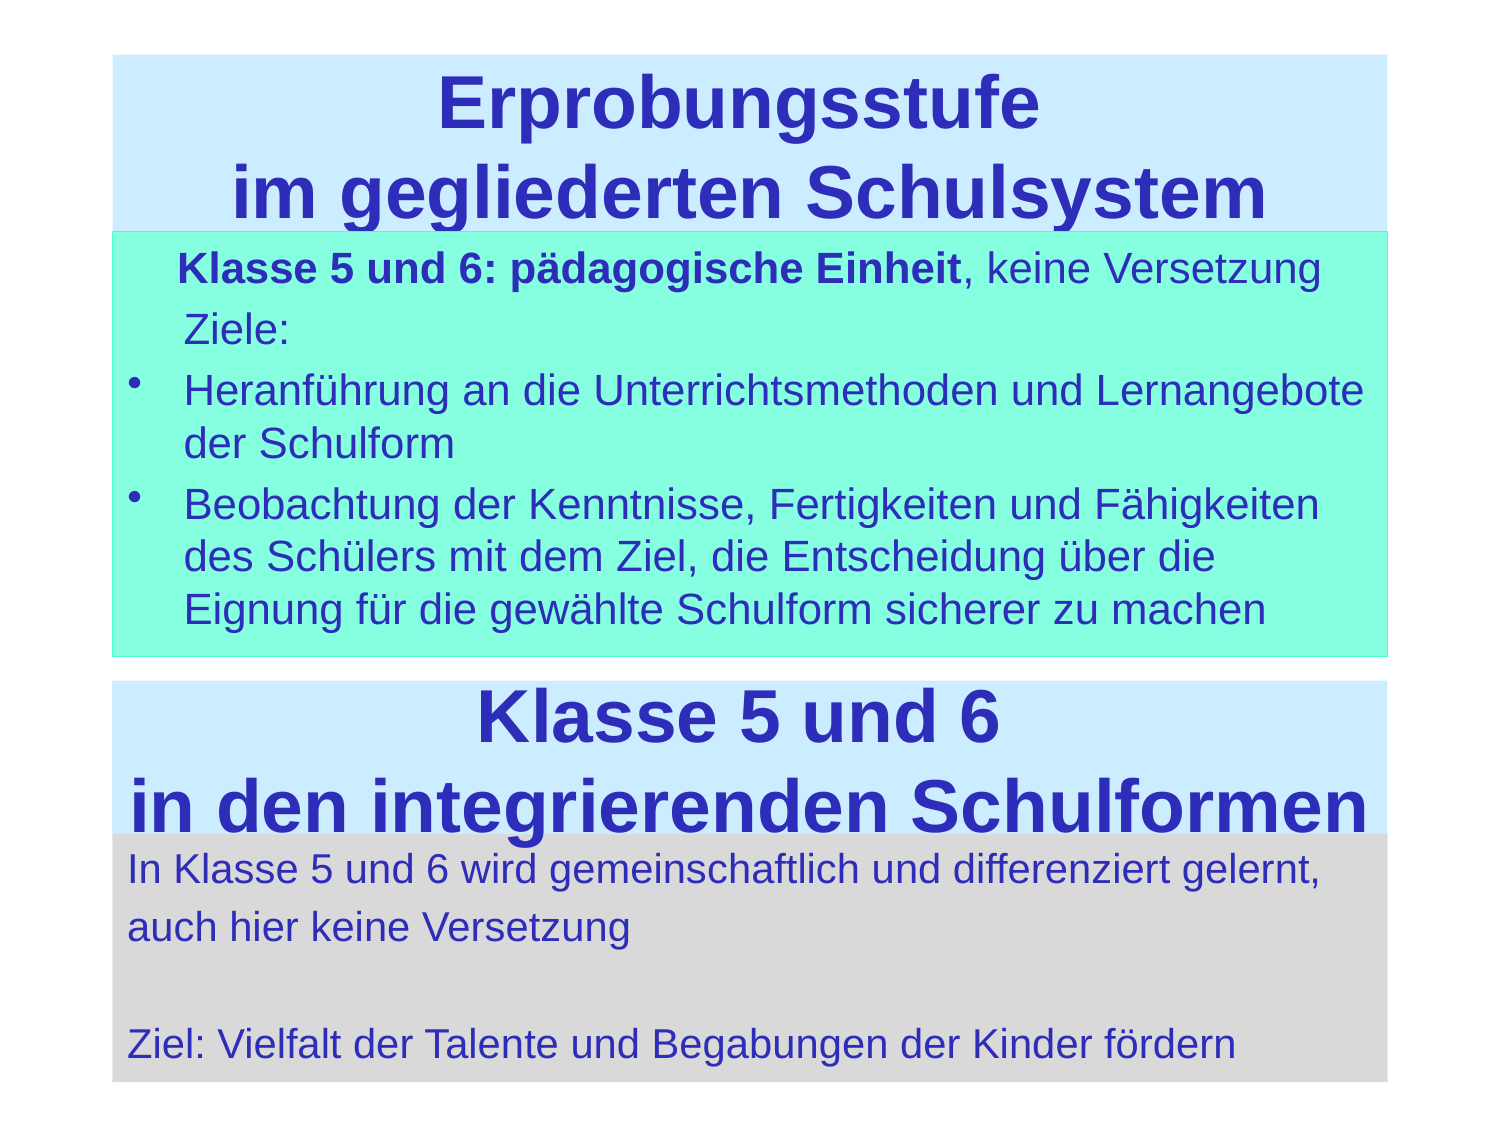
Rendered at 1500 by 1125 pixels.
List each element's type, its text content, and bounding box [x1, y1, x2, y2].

text_box In Klasse 5 und 6 wird gemeinschaftlich und differenziert gelernt, auch hier keine Versetzung Ziel: Vielfalt der Talente und Begabungen der Kinder fördern [112, 835, 1388, 1083]
list Klasse 5 und 6: pädagogische Einheit, keine Versetzung Ziele: Heranführung an die Unterrichtsmethoden und Lernangebote der Schulform Beobachtung der Kenntnisse, Fertigkeiten und Fähigkeiten des Schülers mit dem Ziel, die Entscheidung über die Eignung für die gewählte Schulform sicherer zu machen [112, 231, 1388, 657]
text_box Klasse 5 und 6 in den integrierenden Schulformen [112, 680, 1388, 835]
title Erprobungsstufe im gegliederten Schulsystem [112, 54, 1388, 231]
